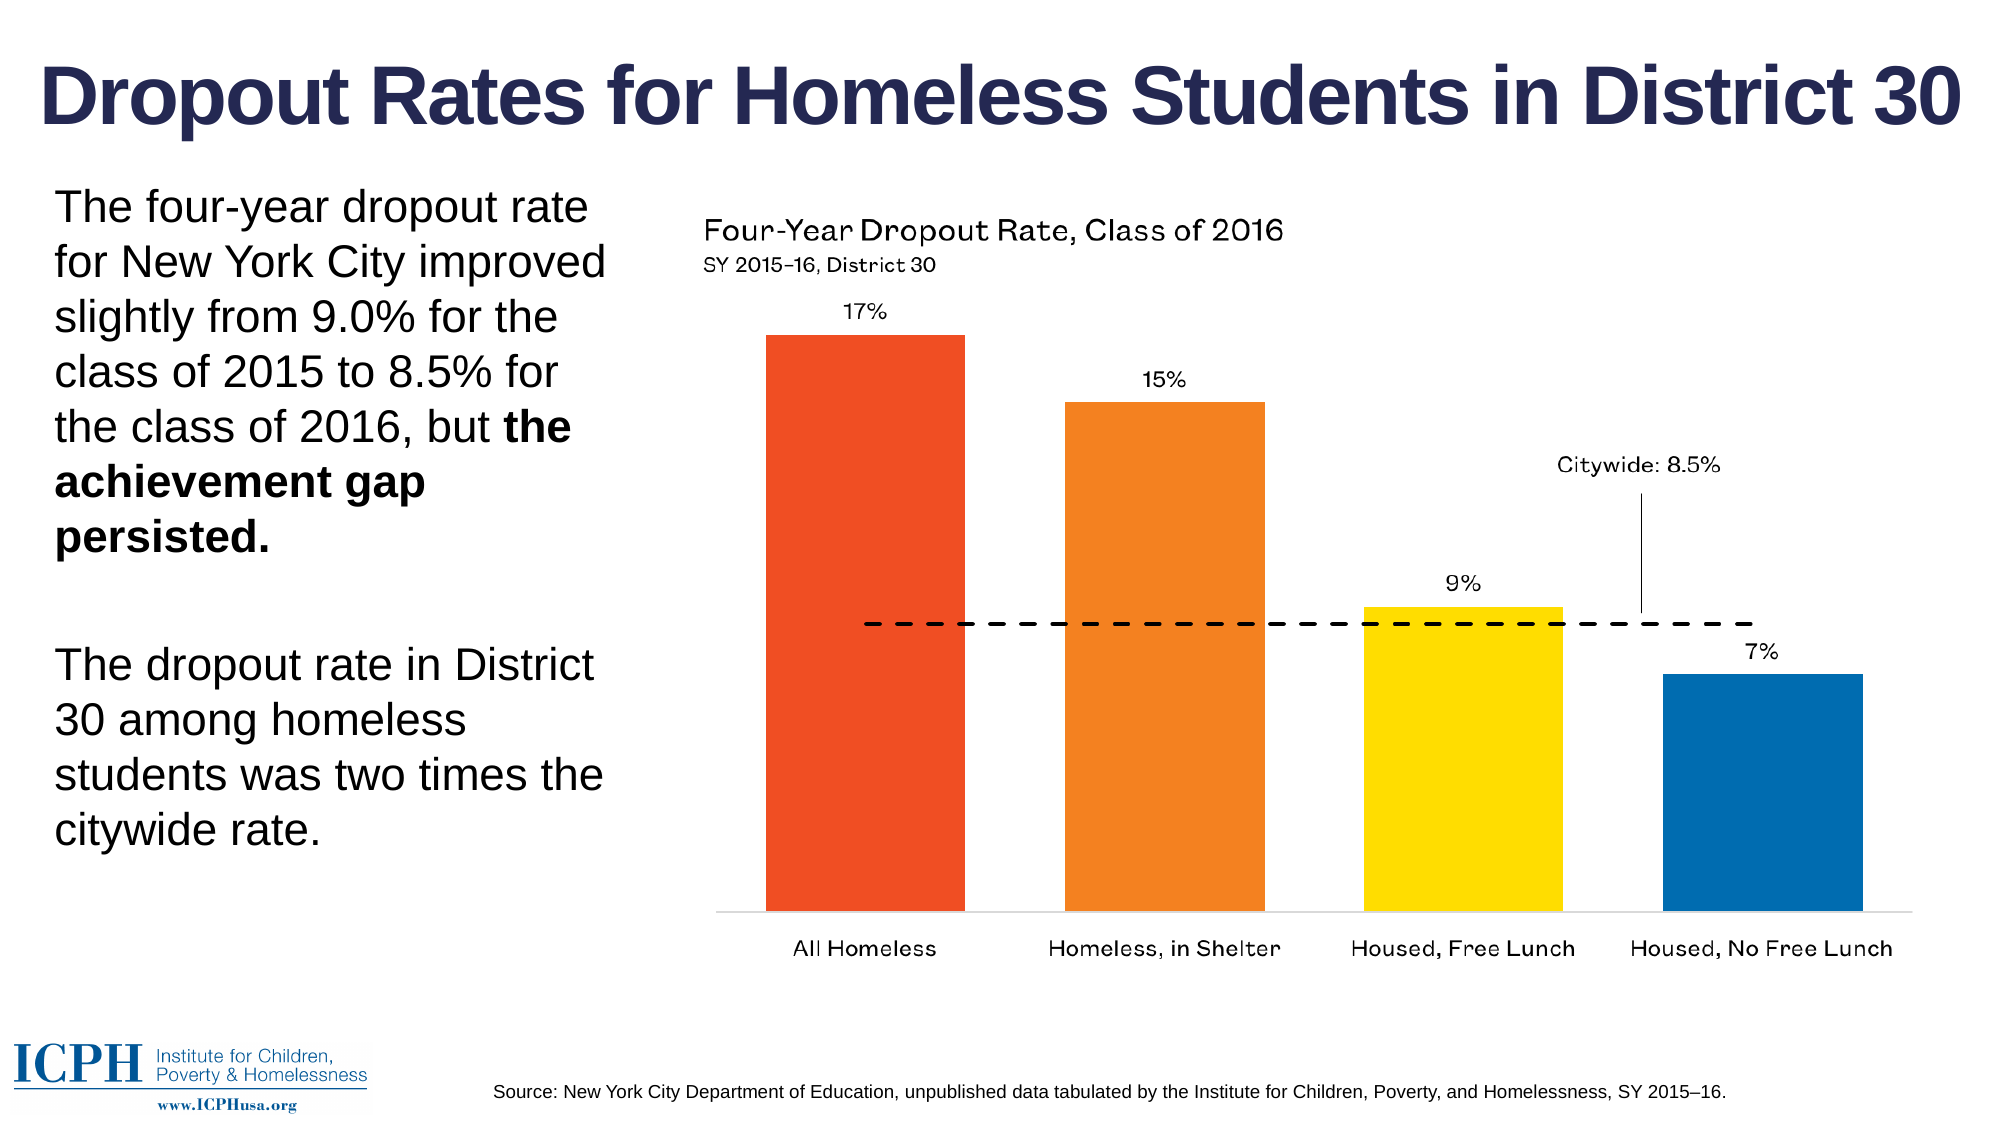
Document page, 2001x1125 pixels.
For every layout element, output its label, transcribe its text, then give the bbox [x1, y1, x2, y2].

text_box Source: New York City Department of Education, unpublished data tabulated by the Institute for Children, Poverty, and Homelessness, SY 2015–16. [478, 1072, 1982, 1110]
title Dropout Rates for Homeless Students in District 30 [24, 33, 1986, 263]
list The four-year dropout rate for New York City improved slightly from 9.0% for the class of 2015 to 8.5% for the class of 2016, but the achievement gap persisted. The dropout rate in District 30 among homeless students was two times the citywide rate. [39, 169, 632, 892]
picture [10, 1042, 373, 1115]
picture [691, 185, 1936, 974]
